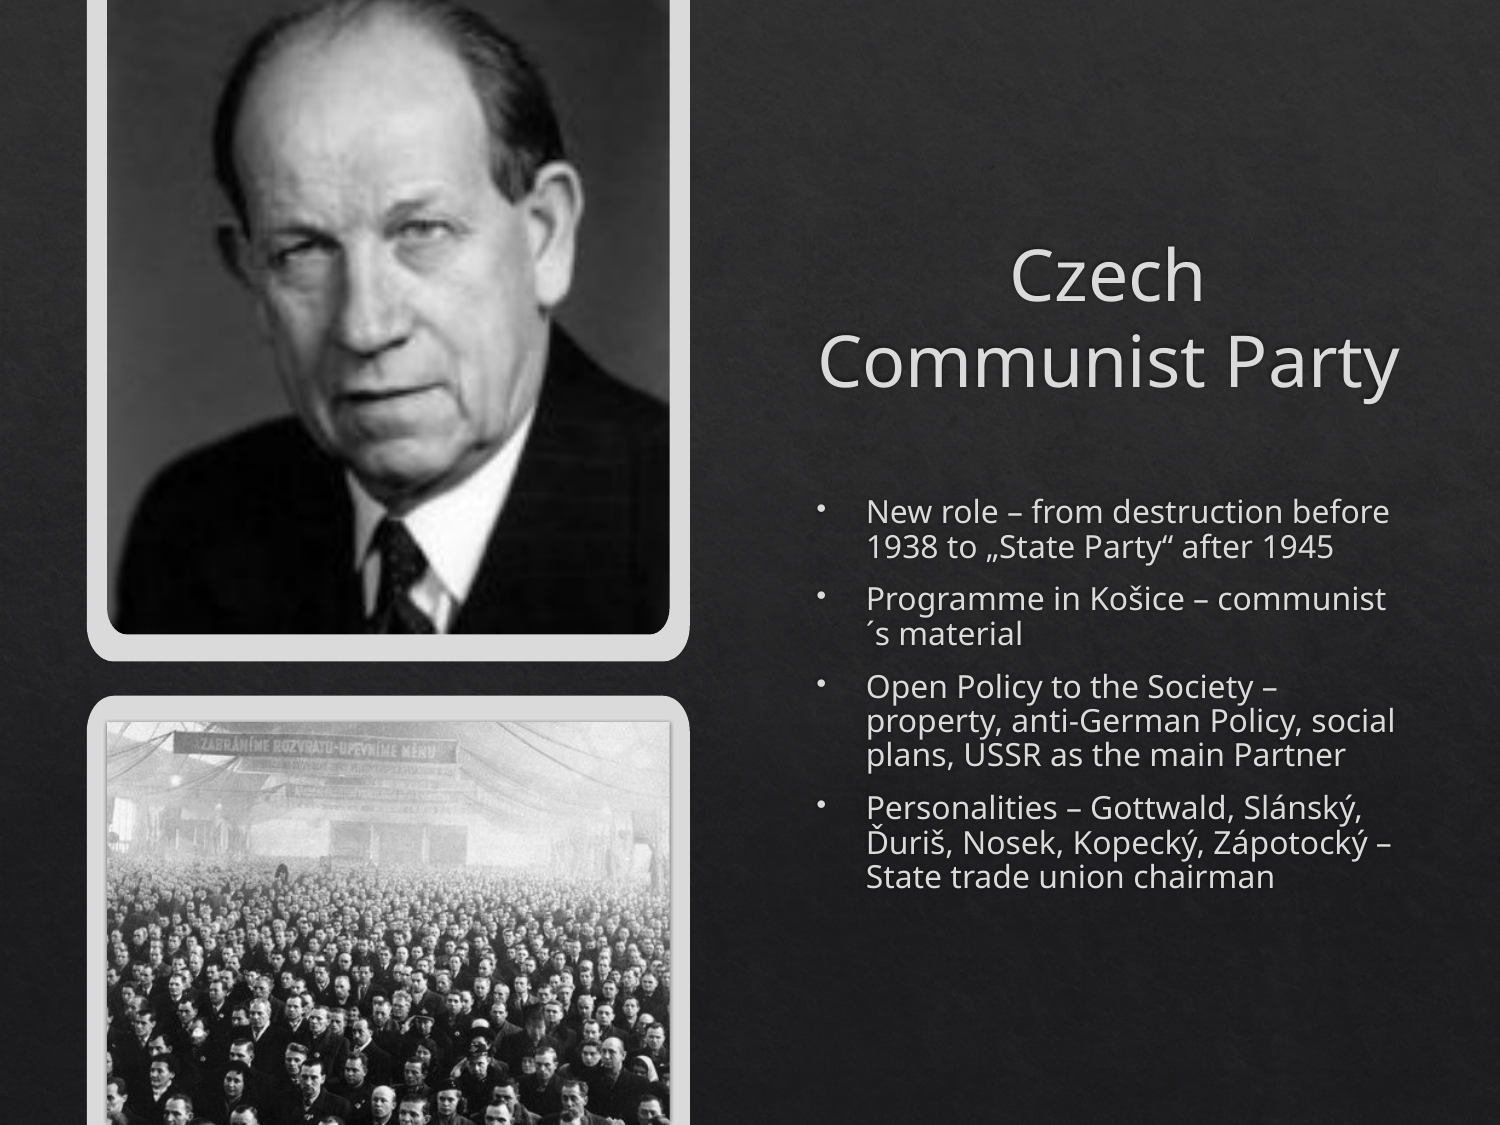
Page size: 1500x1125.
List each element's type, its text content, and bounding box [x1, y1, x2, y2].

text_box [85, 694, 692, 1125]
text_box [0, 0, 1500, 1125]
picture [106, 0, 670, 635]
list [106, 722, 670, 1125]
list New role – from destruction before 1938 to „State Party“ after 1945 Programme in Košice – communist´s material Open Policy to the Society – property, anti-German Policy, social plans, USSR as the main Partner Personalities – Gottwald, Slánský, Ďuriš, Nosek, Kopecký, Zápotocký – State trade union chairman [796, 488, 1420, 937]
text_box [85, 0, 692, 663]
title Czech Communist Party [796, 187, 1420, 444]
